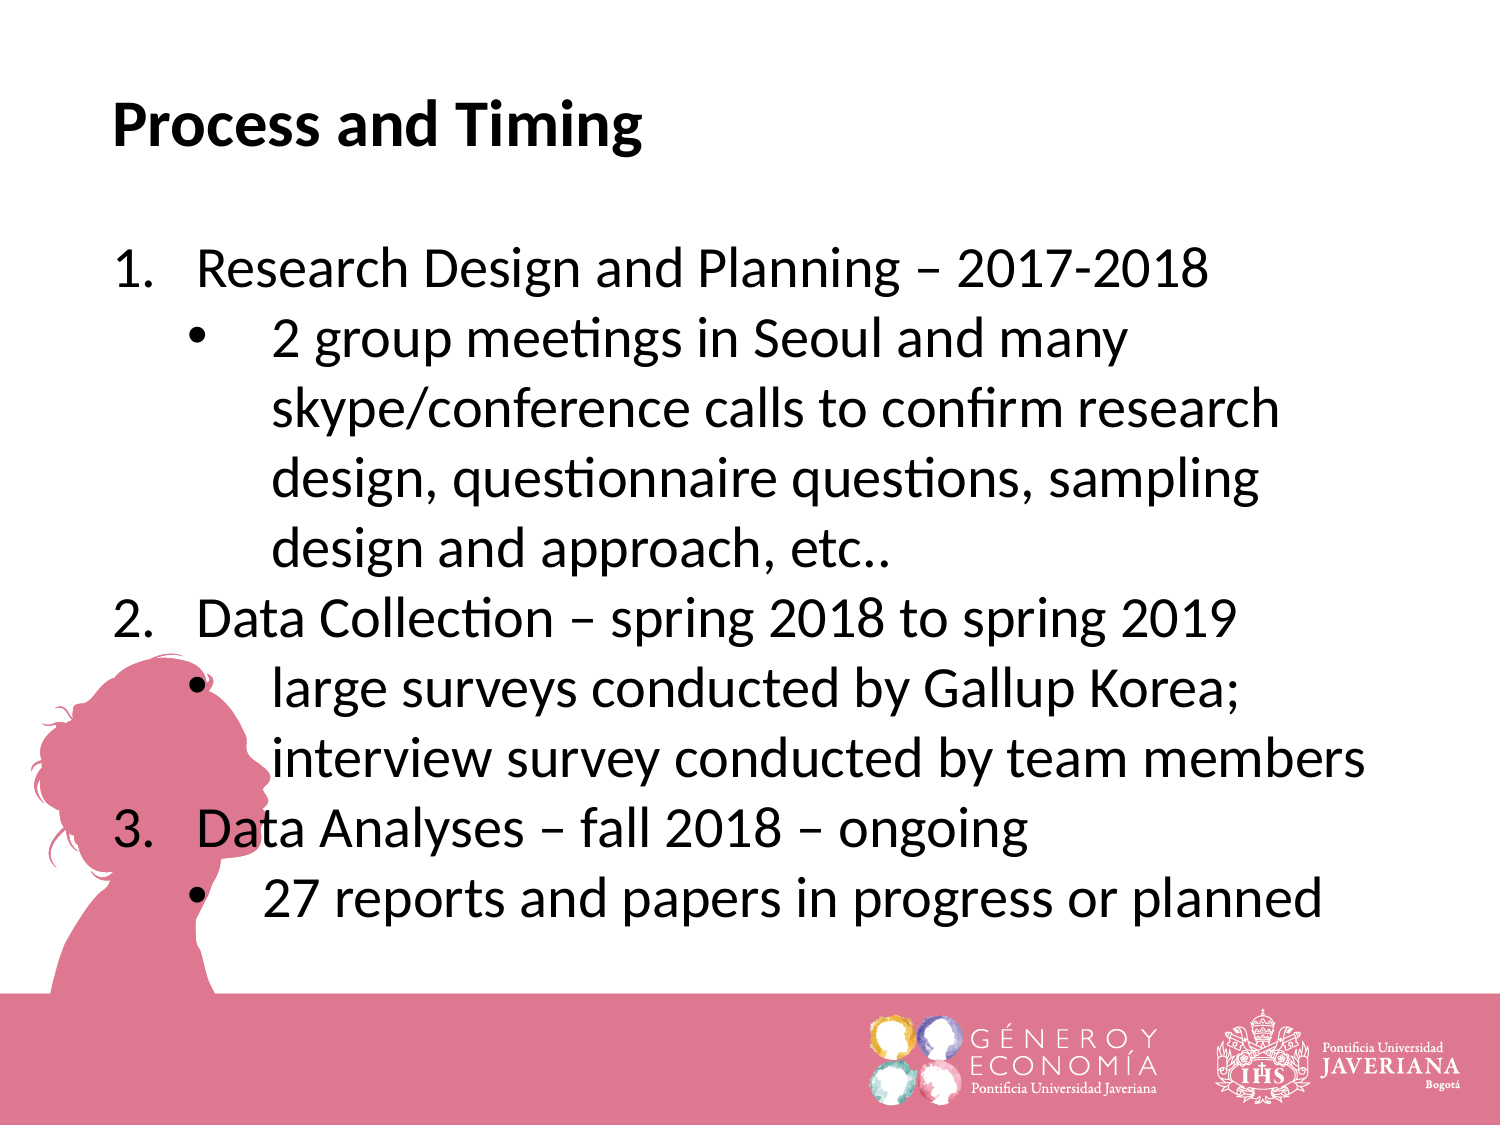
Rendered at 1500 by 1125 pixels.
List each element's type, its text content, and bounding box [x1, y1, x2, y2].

picture [0, 0, 1500, 1125]
text_box Process and Timing Research Design and Planning – 2017-2018 2 group meetings in Seoul and many skype/conference calls to confirm research design, questionnaire questions, sampling design and approach, etc.. Data Collection – spring 2018 to spring 2019 large surveys conducted by Gallup Korea; interview survey conducted by team members Data Analyses – fall 2018 – ongoing 27 reports and papers in progress or planned [97, 72, 1403, 937]
